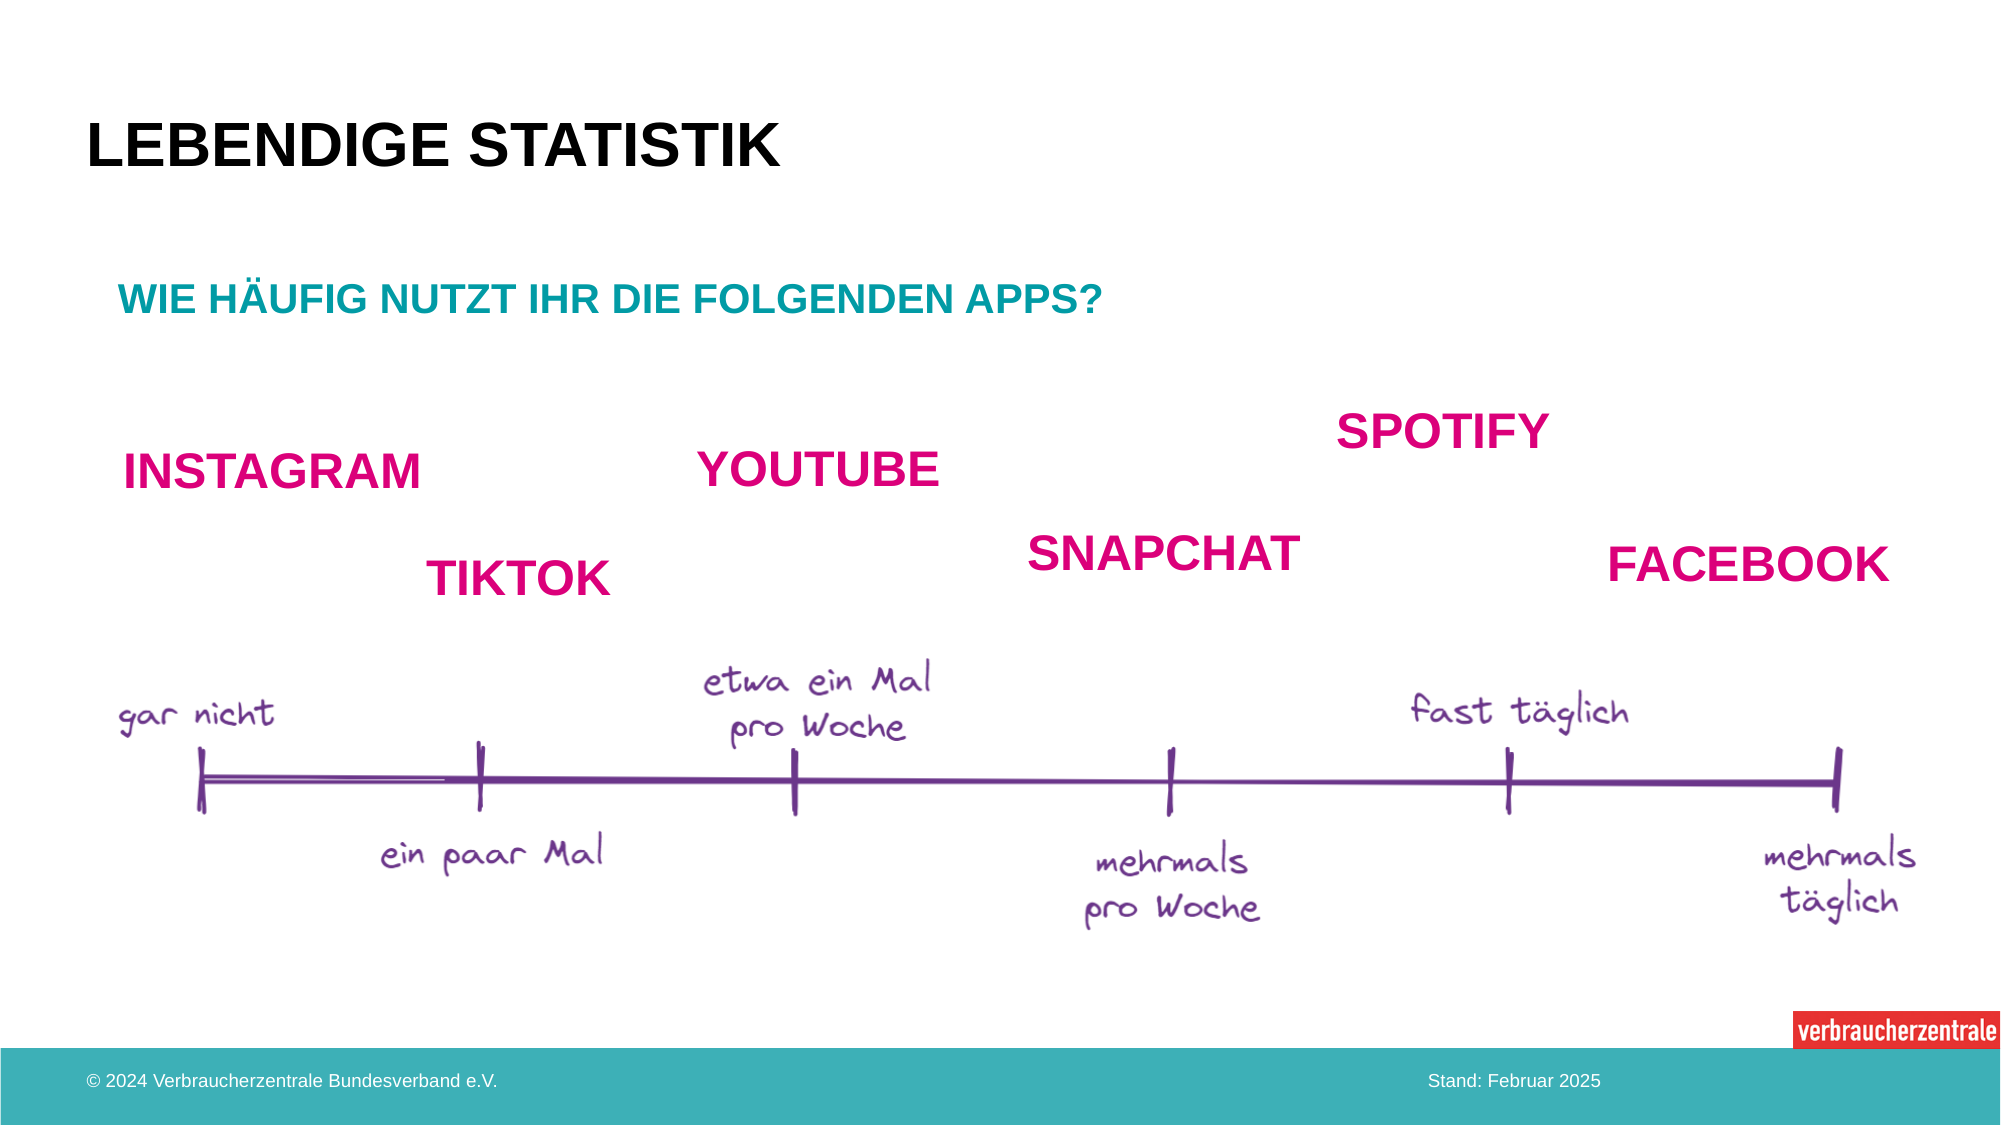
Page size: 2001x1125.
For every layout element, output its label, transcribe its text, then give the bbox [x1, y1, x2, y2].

picture [108, 647, 1926, 939]
slide_number Stand: Februar 2025 [1408, 1068, 1601, 1092]
text_box SnapChat [1012, 513, 1344, 588]
footer © 2024 Verbraucherzentrale Bundesverband e.V. [86, 1068, 1374, 1092]
picture [1793, 1011, 2001, 1049]
text_box Facebook [1592, 524, 1924, 599]
text_box Instagram [108, 430, 440, 506]
text_box YouTube [681, 429, 1013, 505]
text_box TikTok [411, 538, 743, 614]
text_box Wie häufig nutzt ihr die folgenden Apps? [117, 266, 1488, 645]
title Lebendige Statistik [86, 103, 1913, 180]
text_box Spotify [1322, 390, 1653, 466]
